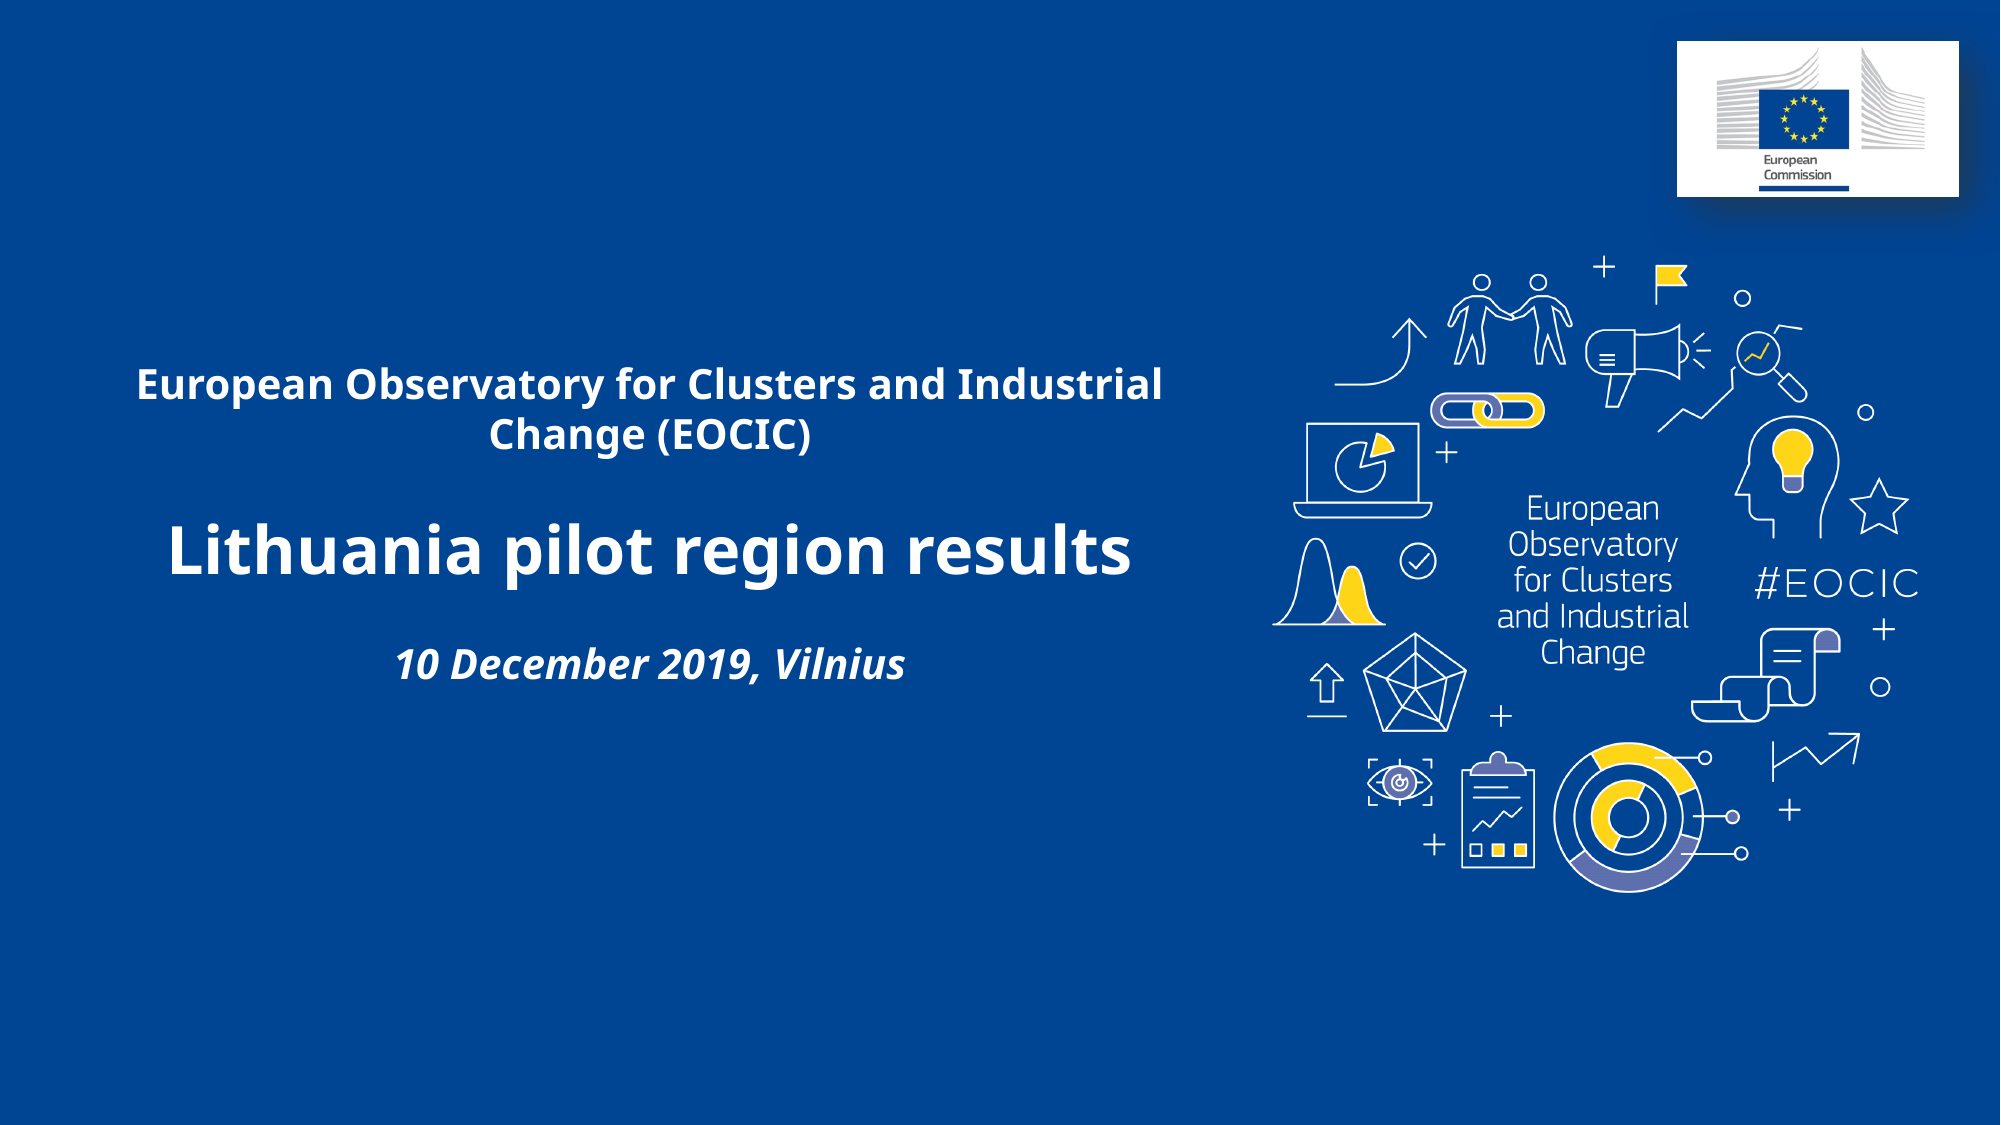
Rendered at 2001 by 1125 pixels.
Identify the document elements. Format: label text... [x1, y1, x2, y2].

picture [1677, 41, 1960, 197]
picture [1272, 255, 1919, 893]
text_box European Observatory for Clusters and Industrial Change (EOCIC) Lithuania pilot region results 10 December 2019, Vilnius [59, 350, 1241, 775]
